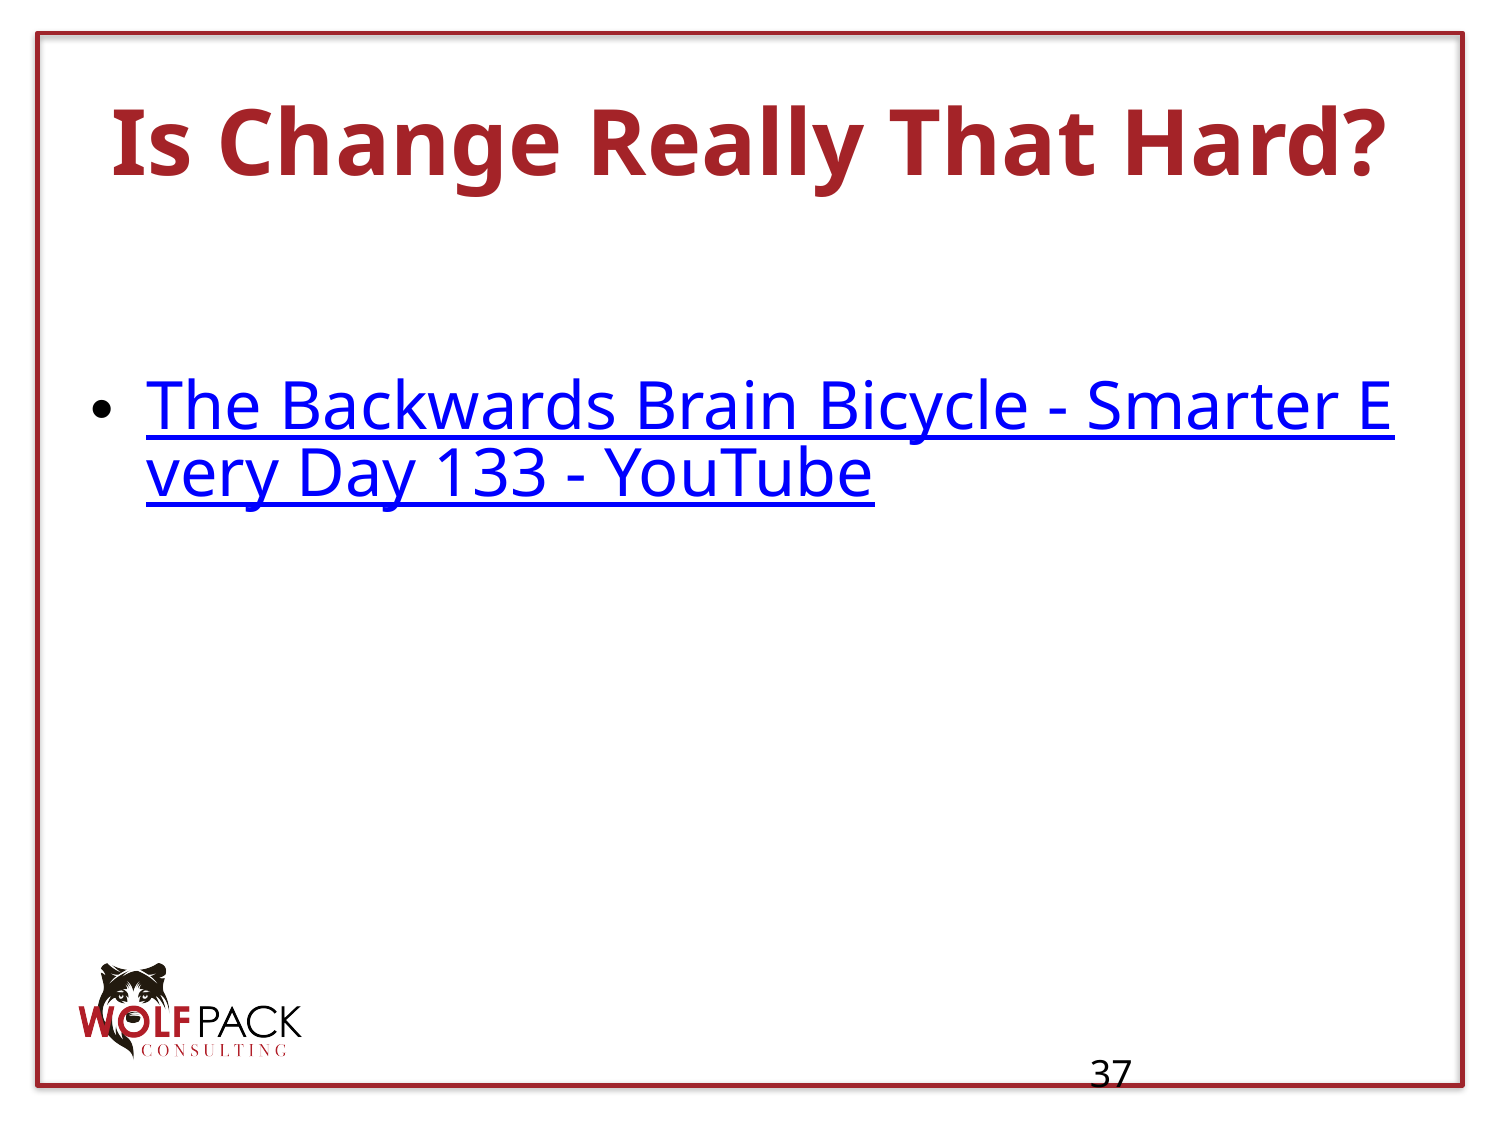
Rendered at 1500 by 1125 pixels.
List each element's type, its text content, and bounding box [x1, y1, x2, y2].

picture [77, 1005, 303, 1061]
list The Backwards Brain Bicycle - Smarter Every Day 133 - YouTube [75, 262, 1425, 1005]
slide_number 36 [1074, 1042, 1425, 1103]
title Is Change Really That Hard? [75, 45, 1425, 233]
